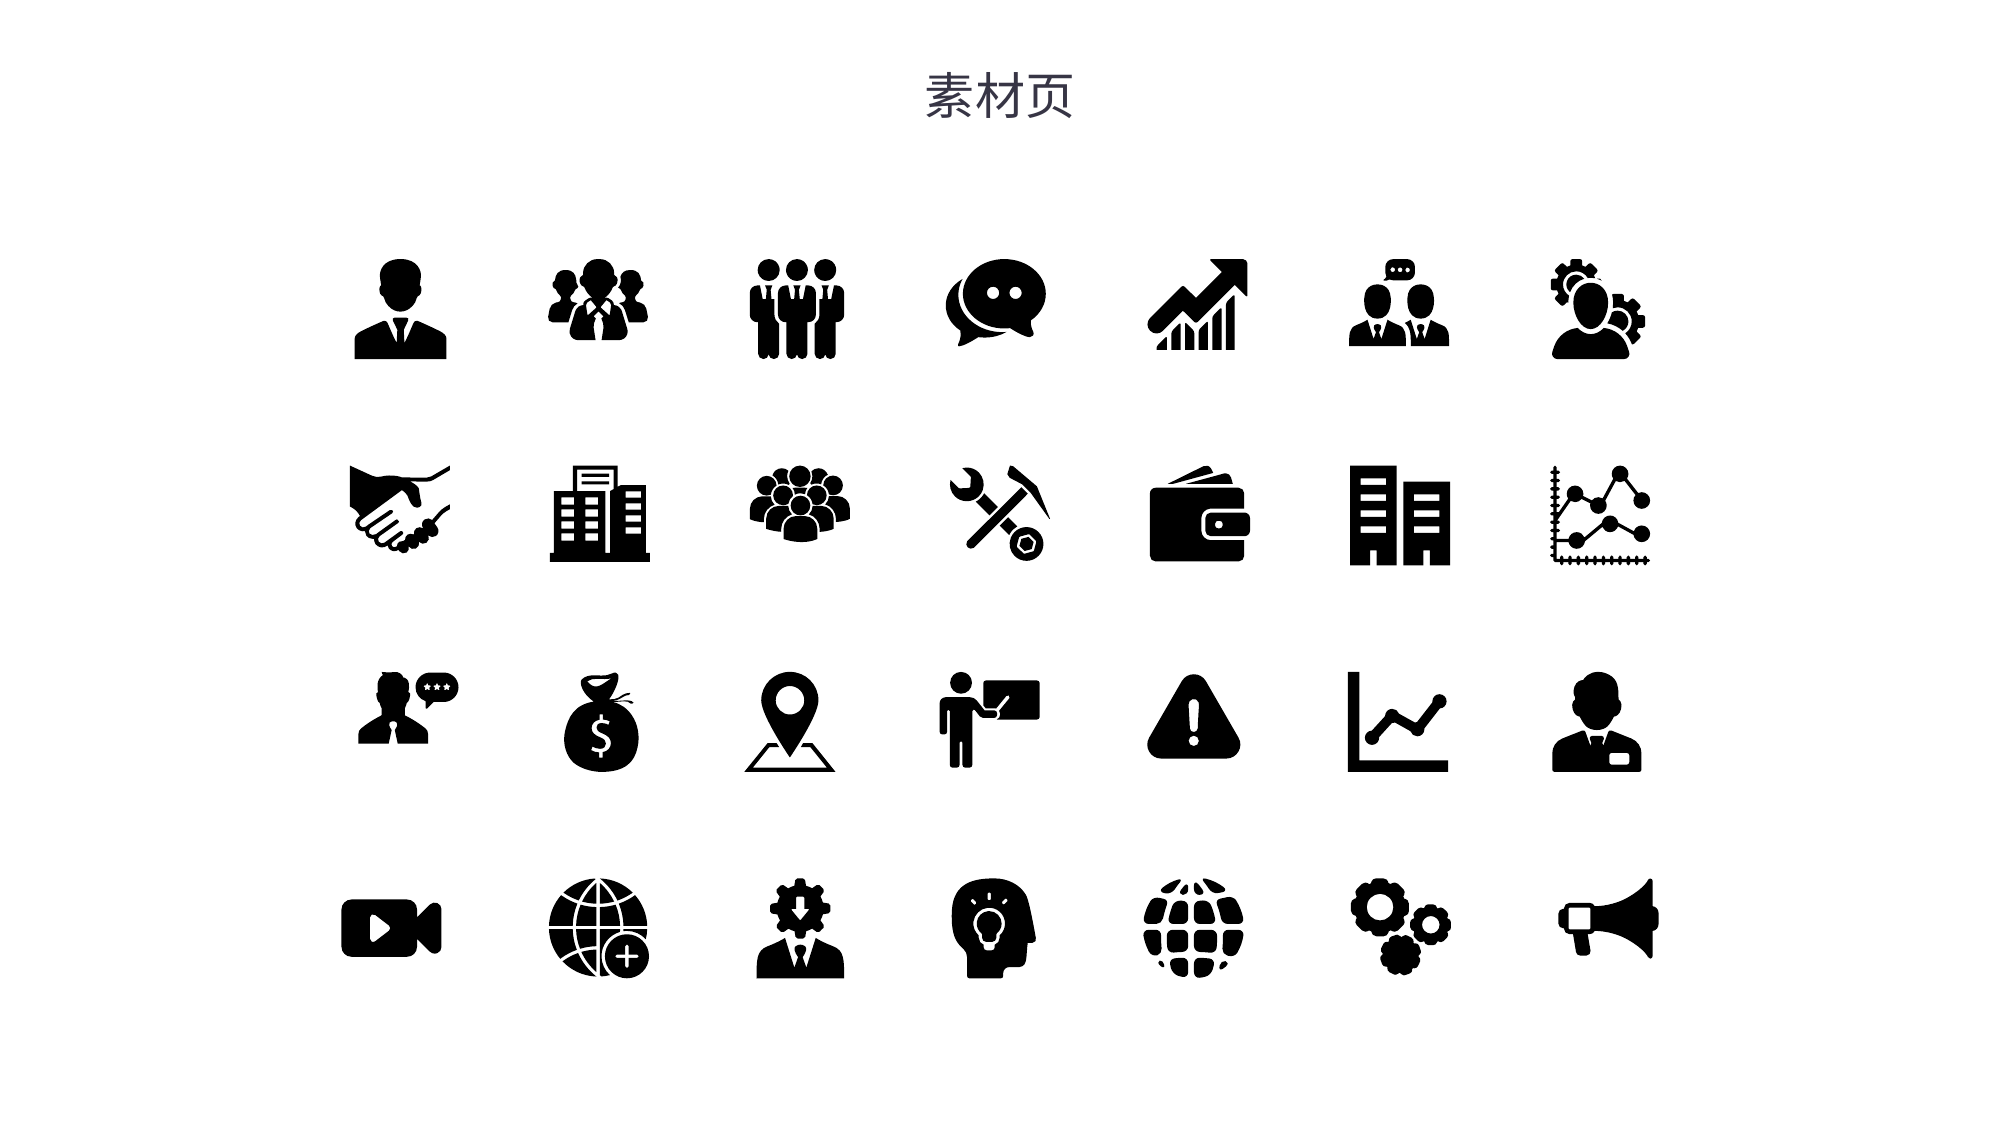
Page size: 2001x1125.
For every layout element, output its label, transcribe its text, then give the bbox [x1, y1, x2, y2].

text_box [349, 465, 1651, 566]
text_box 素材页 [880, 57, 1120, 133]
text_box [341, 878, 1659, 979]
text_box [358, 671, 1642, 772]
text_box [354, 259, 1646, 360]
